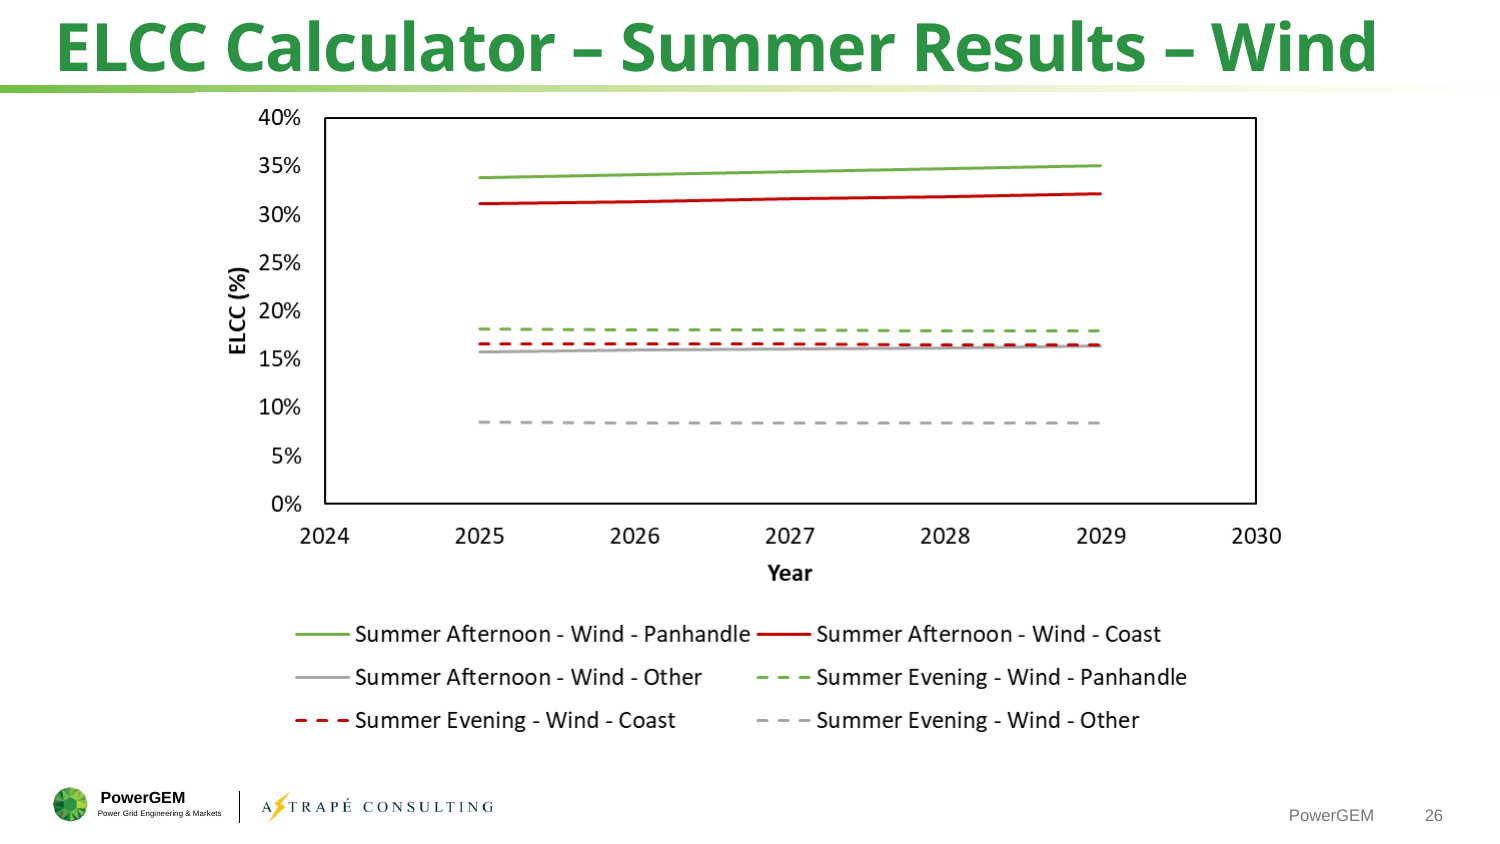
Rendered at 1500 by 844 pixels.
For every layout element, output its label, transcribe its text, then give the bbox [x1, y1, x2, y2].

title ELCC Calculator – Summer Results – Wind [39, 6, 1459, 96]
picture [195, 92, 1305, 752]
picture [257, 786, 496, 828]
slide_number 26 [1396, 800, 1459, 830]
picture [52, 786, 88, 822]
footer PowerGEM [1058, 800, 1390, 830]
